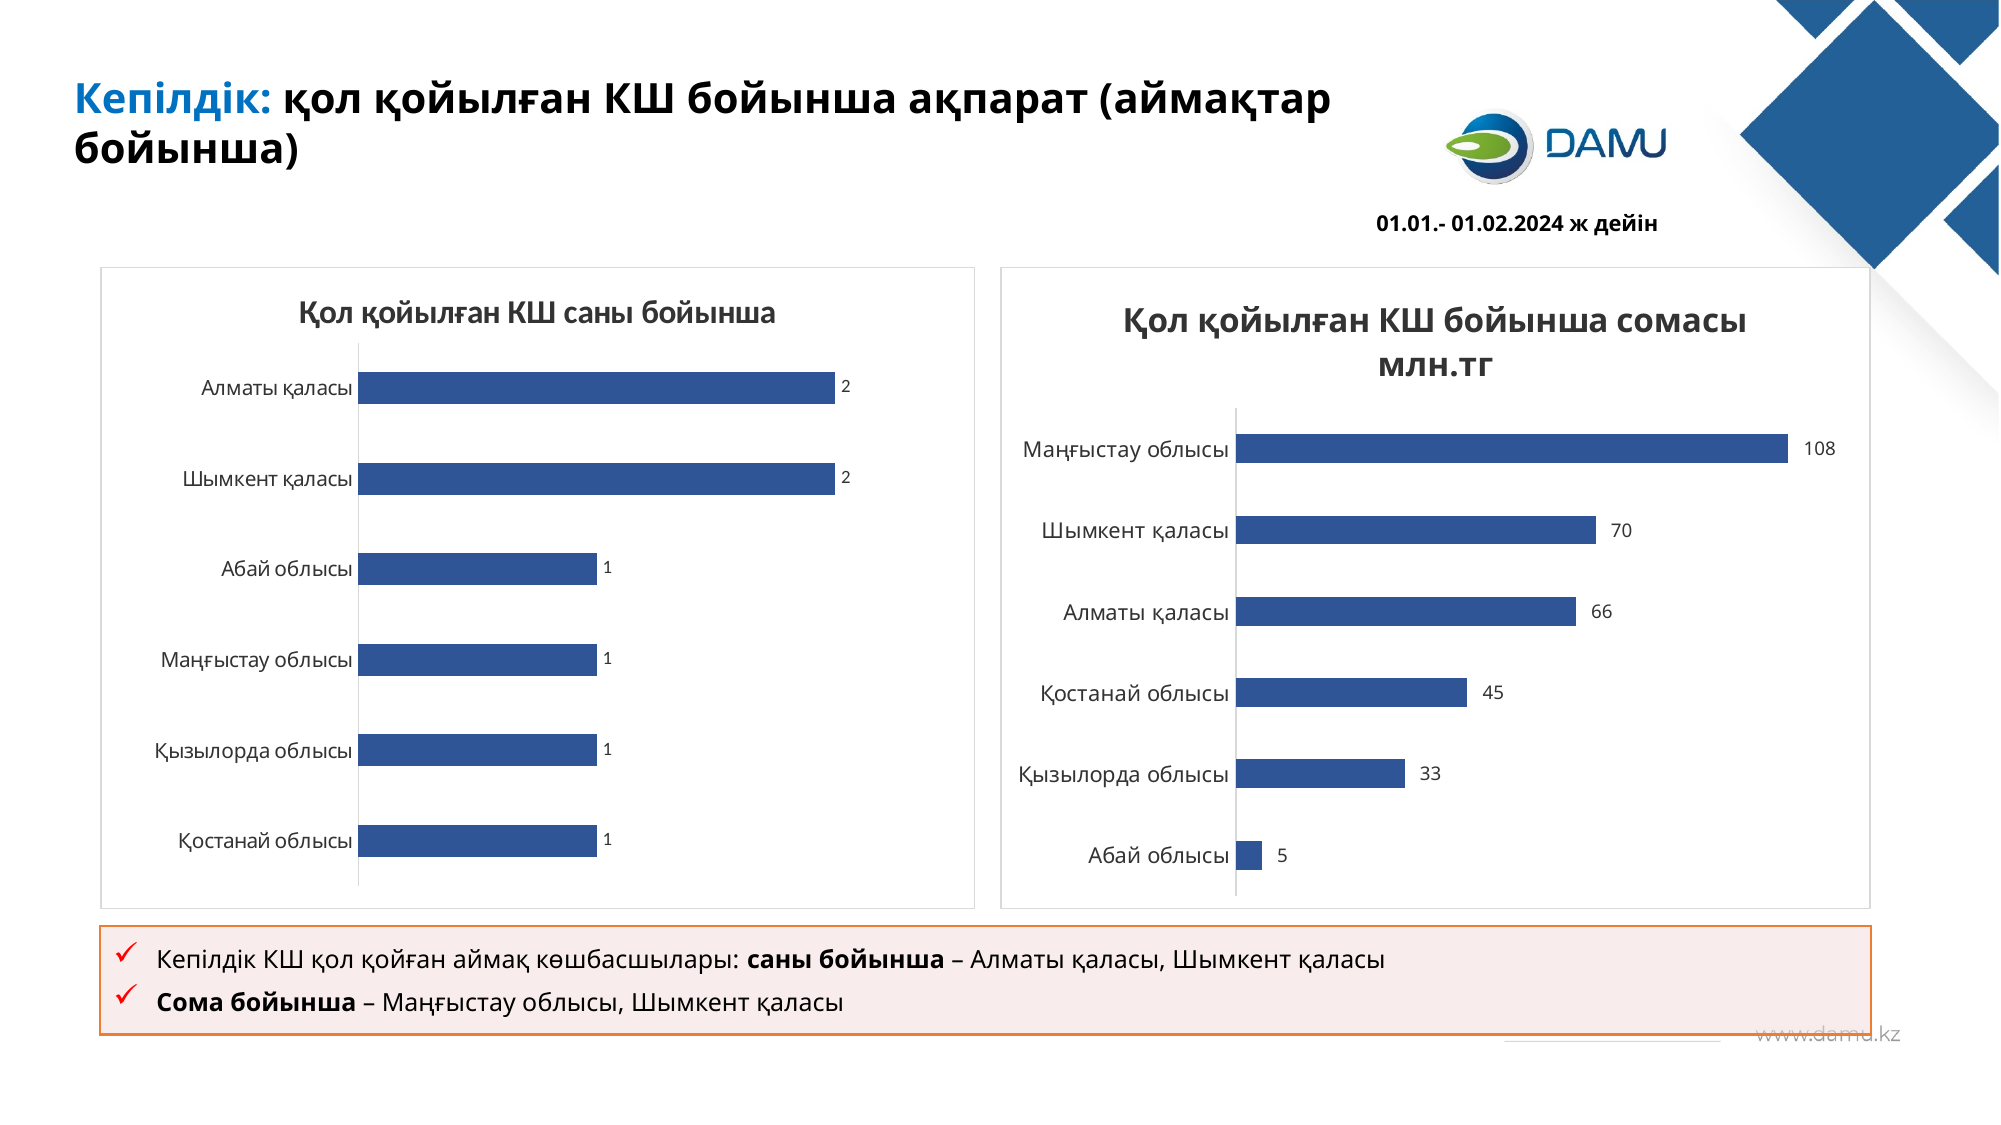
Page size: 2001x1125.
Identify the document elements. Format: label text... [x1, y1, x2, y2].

chart [99, 266, 976, 910]
text_box 01.01.- 01.02.2024 ж дейін [1356, 202, 1758, 244]
picture [1, 0, 1999, 1125]
chart [999, 266, 1871, 910]
text_box Кепілдік: қол қойылған КШ бойынша ақпарат (аймақтар бойынша) [59, 64, 1430, 180]
text_box Кепілдік КШ қол қойған аймақ көшбасшылары: саны бойынша – Алматы қаласы, Шымкент қаласы Сома бойынша – Маңғыстау облысы, Шымкент қаласы [99, 925, 1872, 1036]
